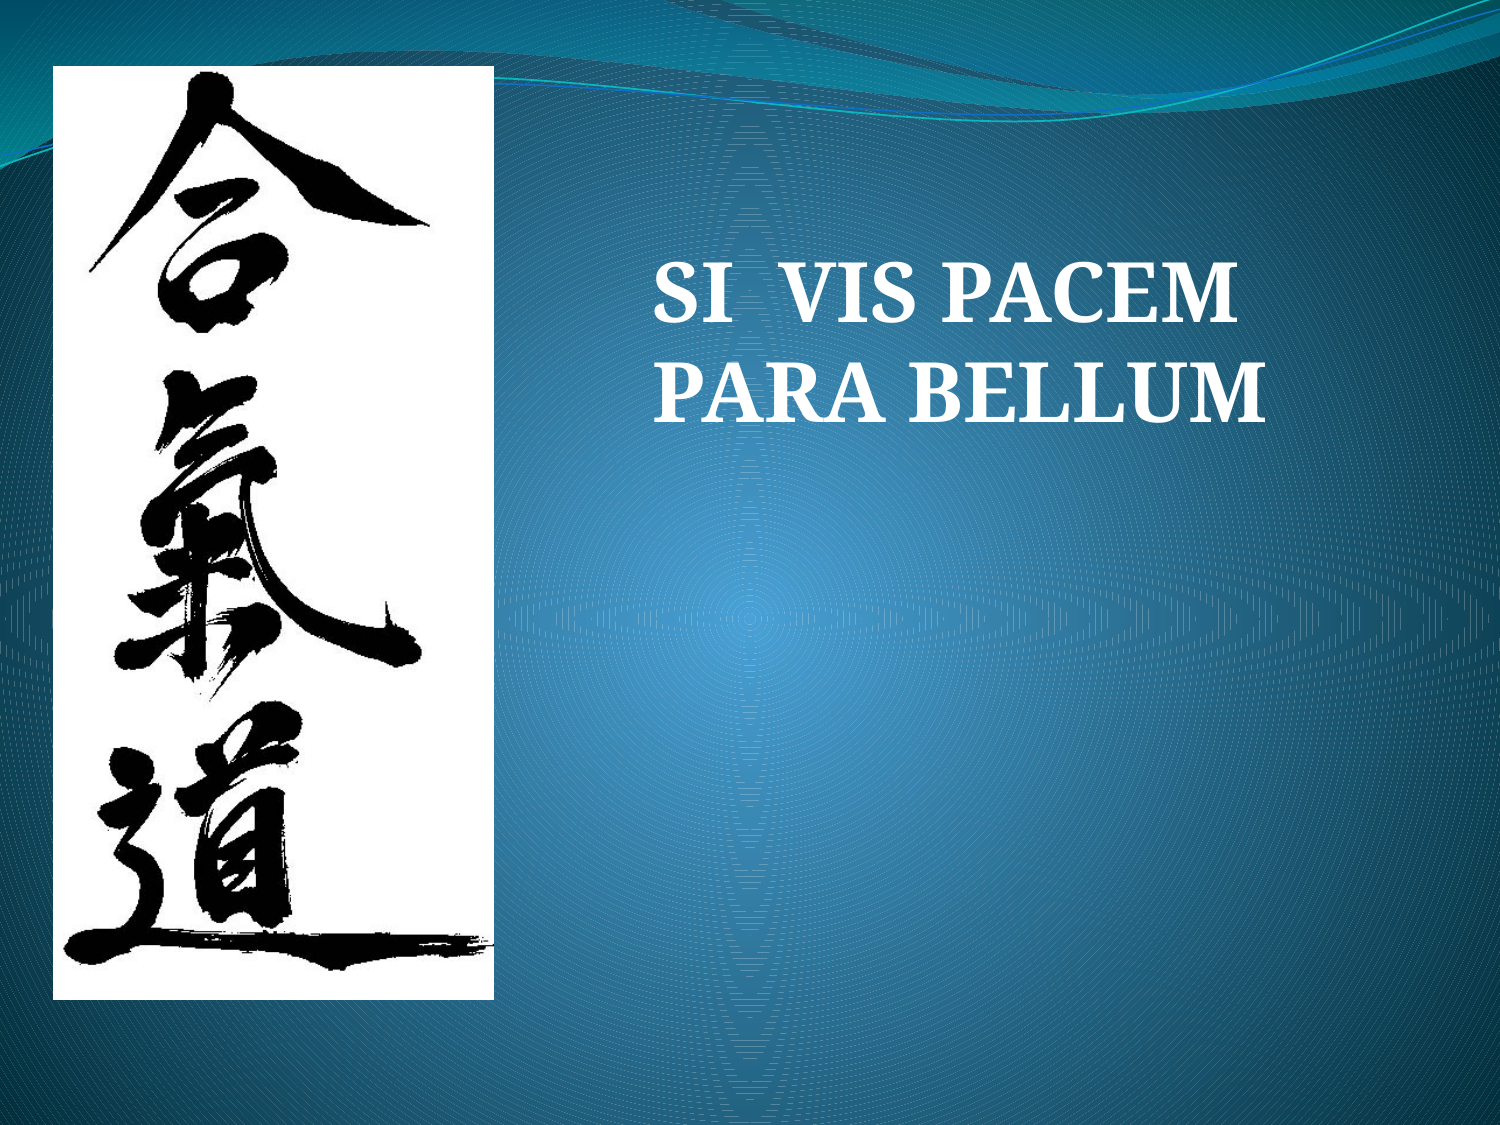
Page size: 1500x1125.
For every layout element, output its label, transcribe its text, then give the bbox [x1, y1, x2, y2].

text_box SI VIS PACEM PARA BELLUM [638, 231, 1284, 447]
picture [52, 66, 494, 1000]
